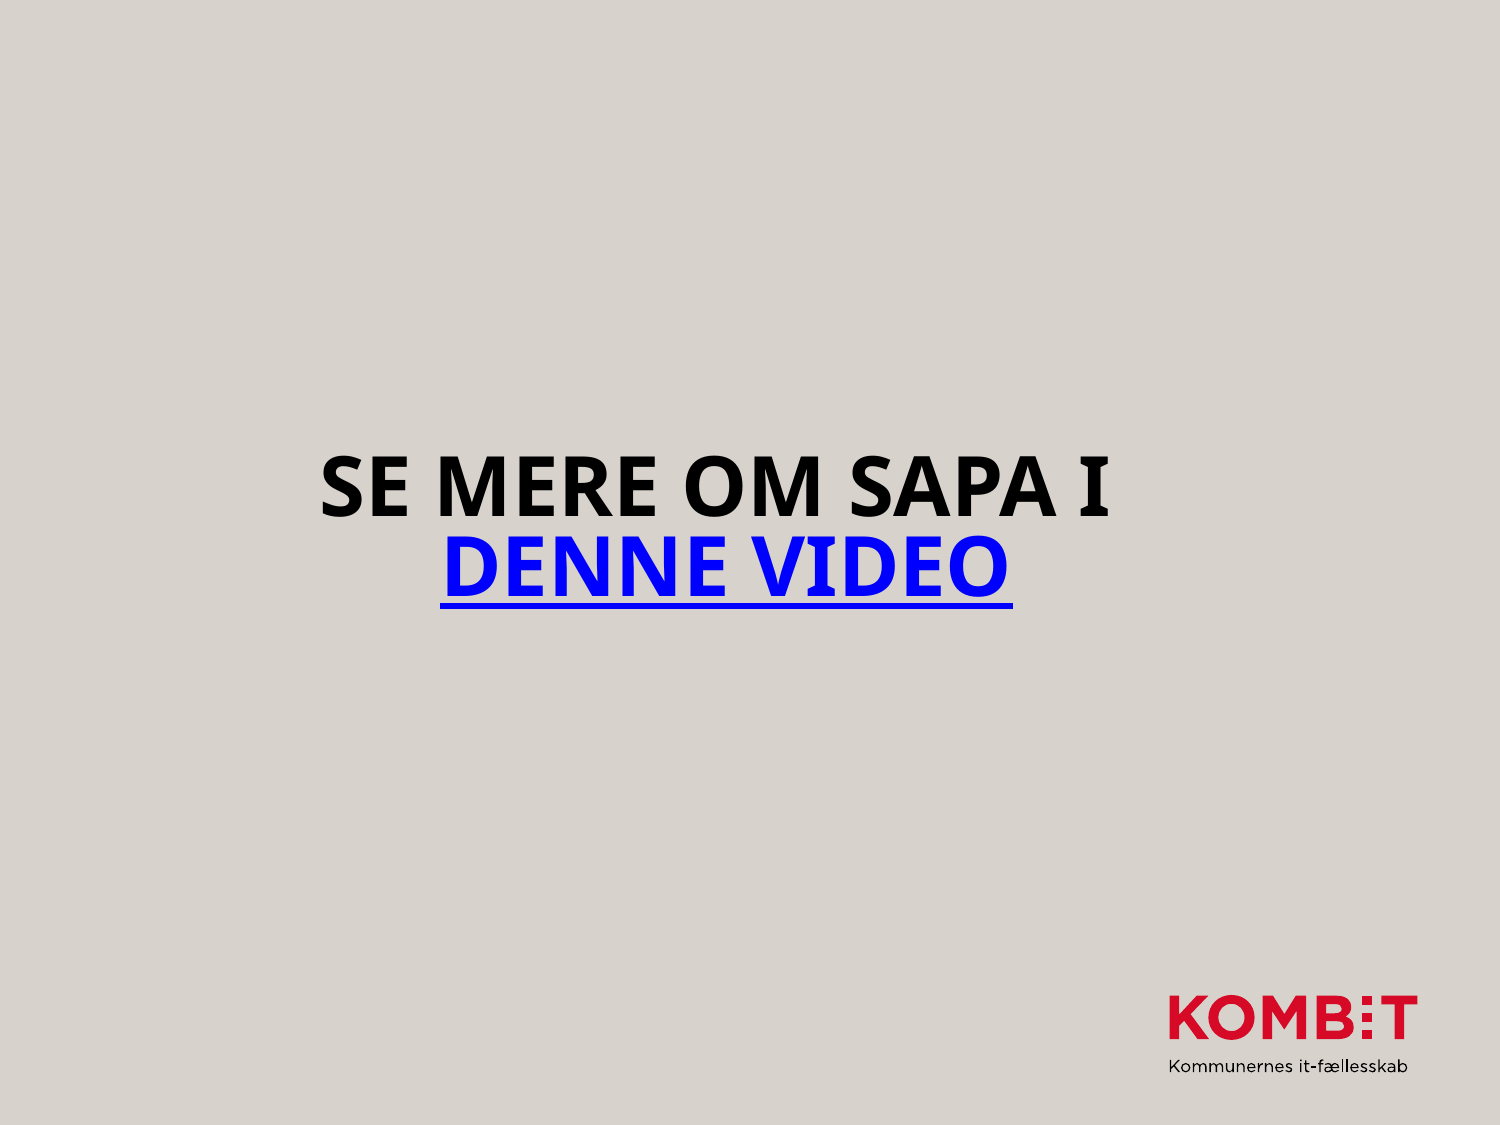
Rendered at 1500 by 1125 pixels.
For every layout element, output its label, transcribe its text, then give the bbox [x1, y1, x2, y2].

title Se mere om sapa i denne video [277, 255, 1176, 811]
